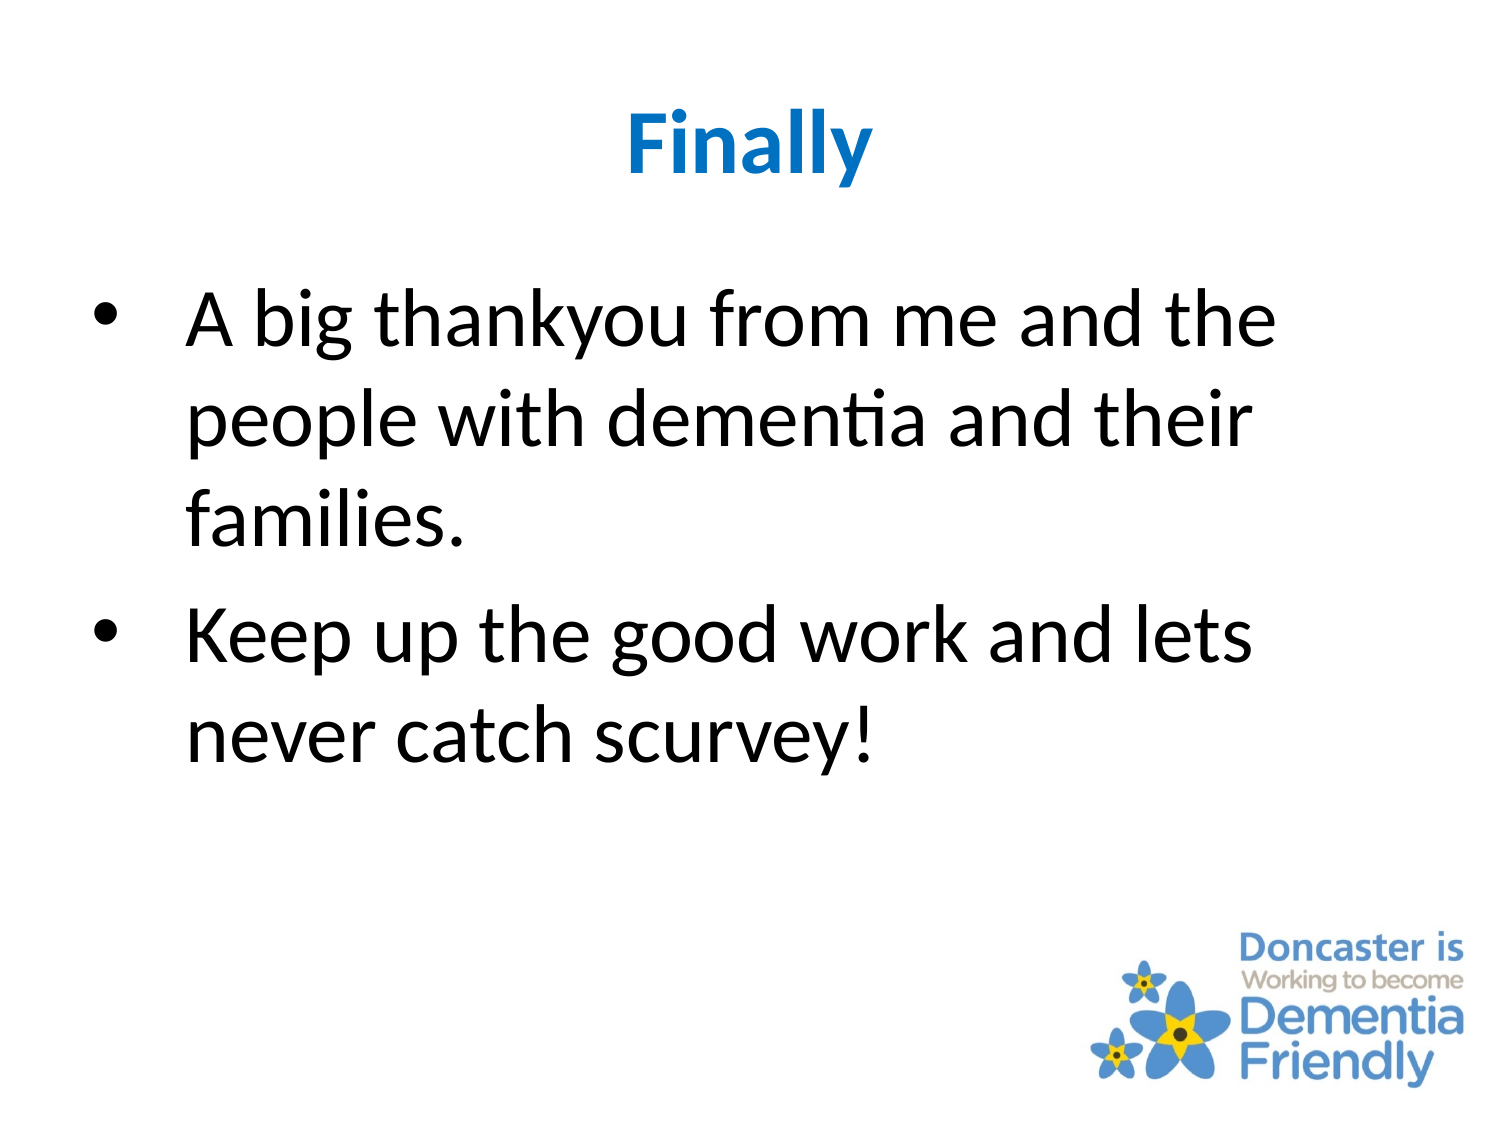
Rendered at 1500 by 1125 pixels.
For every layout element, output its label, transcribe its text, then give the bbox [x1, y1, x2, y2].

picture [1080, 925, 1477, 1096]
title Finally [112, 66, 1388, 209]
subtitle A big thankyou from me and the people with dementia and their families. Keep up the good work and lets never catch scurvey! [76, 255, 1436, 925]
